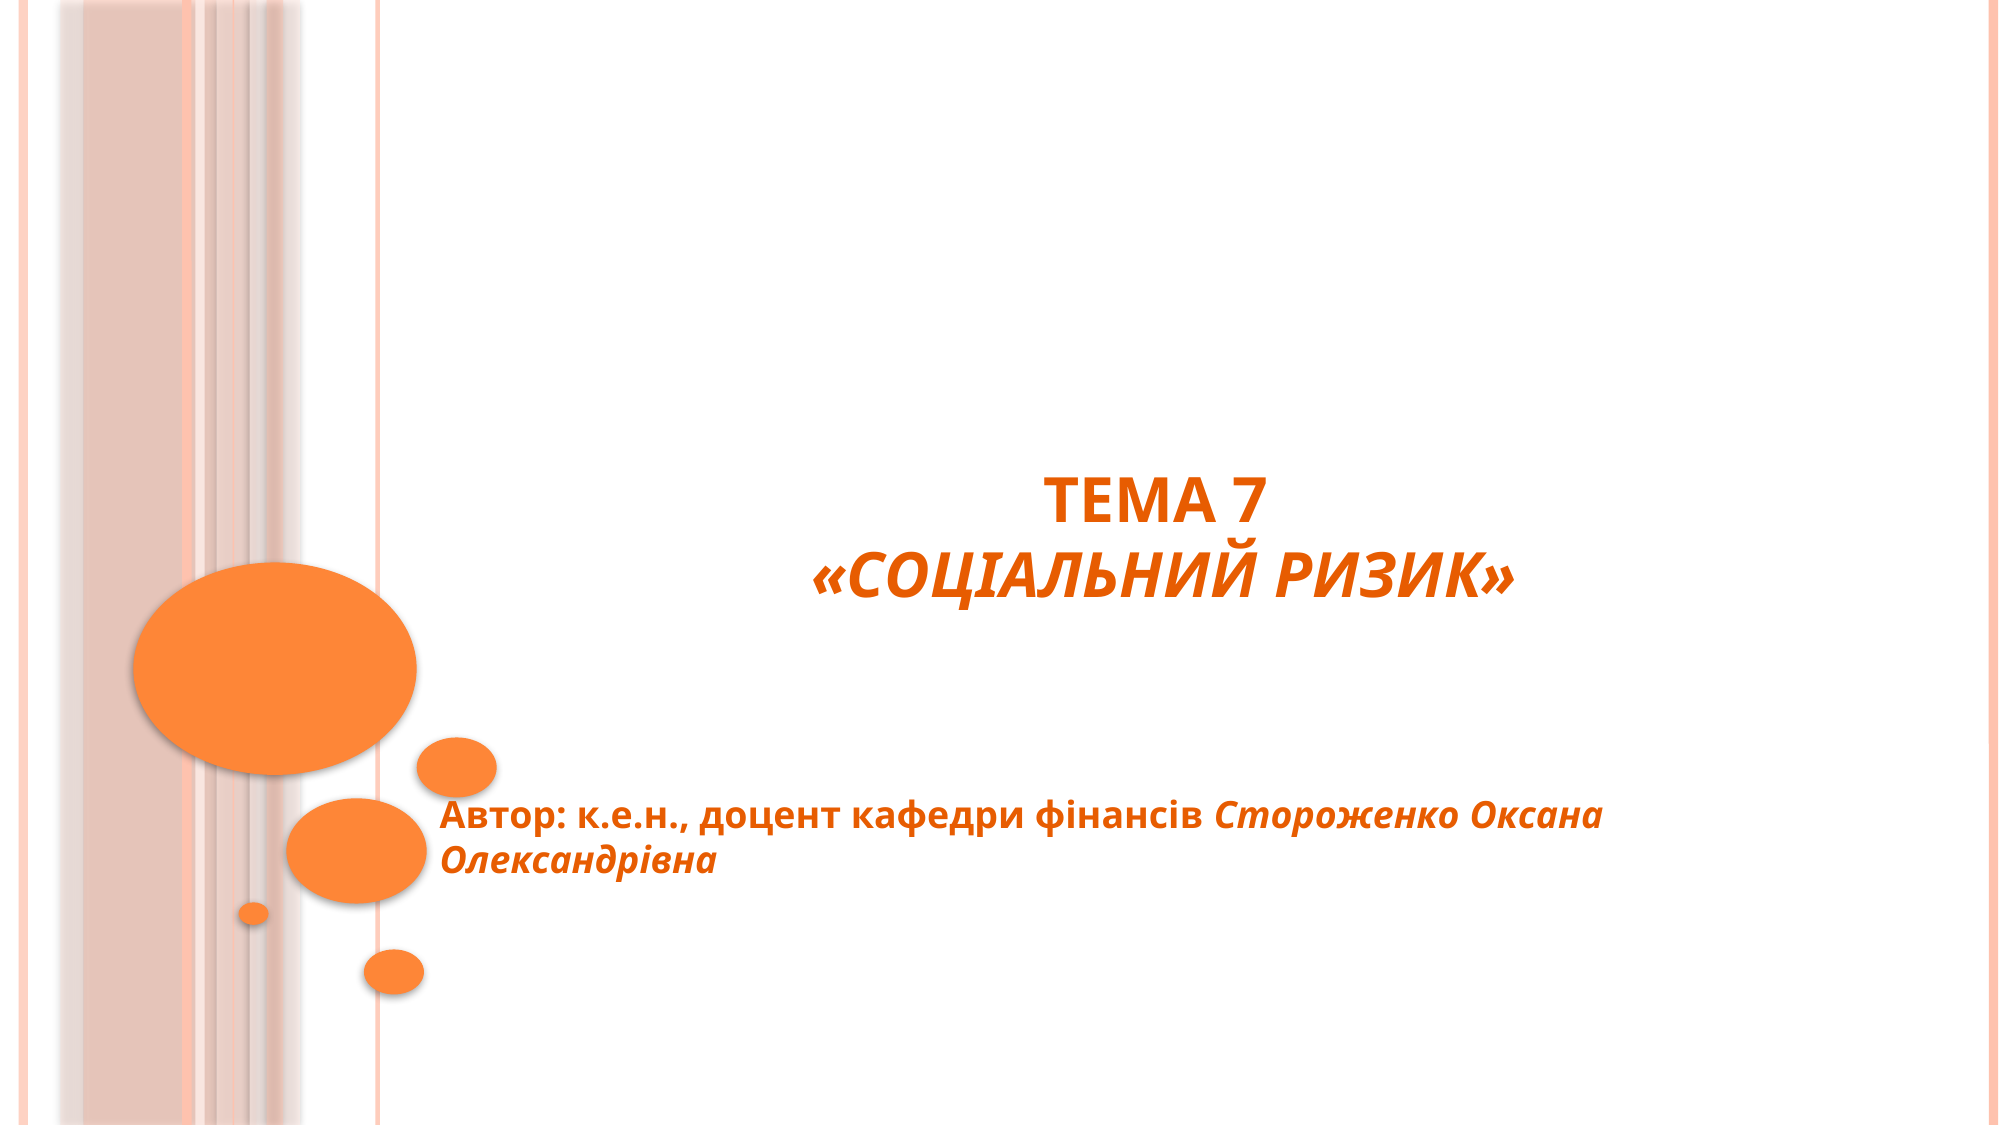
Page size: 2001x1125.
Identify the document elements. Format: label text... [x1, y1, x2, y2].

title ТЕМА 7 «CОЦІАЛЬНИЙ РИЗИК» [424, 267, 1888, 668]
subtitle Автор: к.е.н., доцент кафедри фінансів Стороженко Оксана Олександрівна [424, 783, 1888, 1072]
